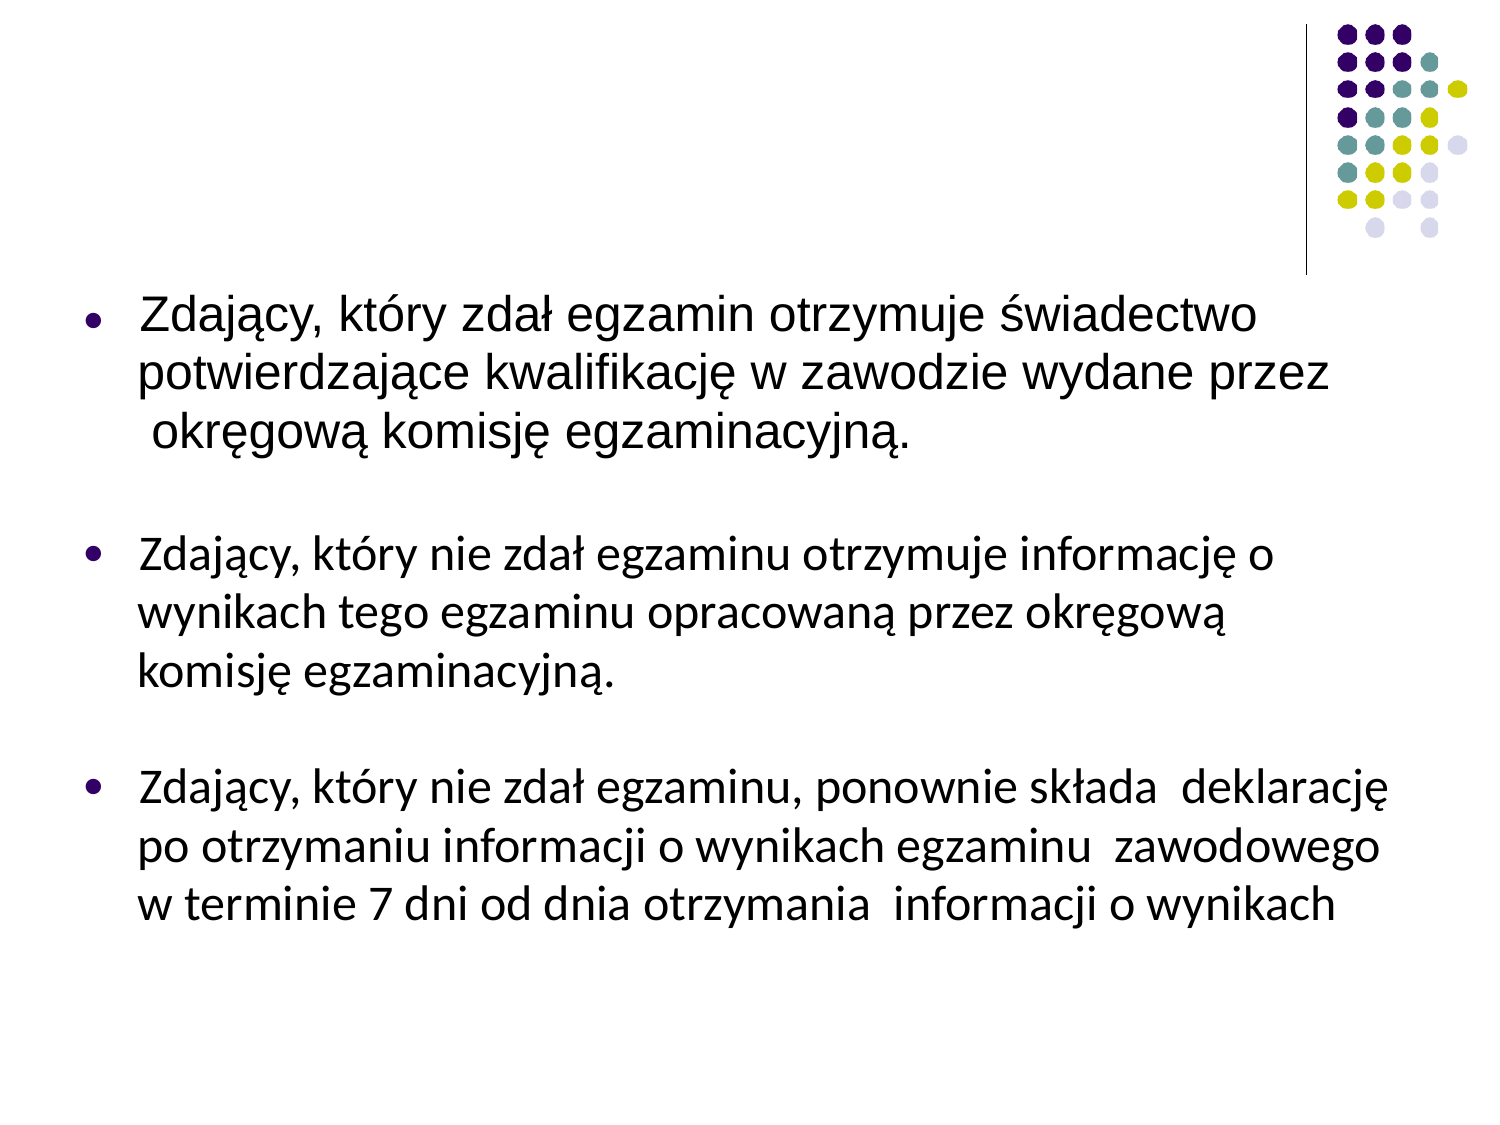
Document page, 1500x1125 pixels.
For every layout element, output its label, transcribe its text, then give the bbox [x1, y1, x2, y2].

title Zdający, który zdał egzamin otrzymuje świadectwo potwierdzające kwalifikację w zawodzie wydane przez okręgową komisję egzaminacyjną. [136, 282, 1338, 465]
text_box Zdający, który nie zdał egzaminu, ponownie składa deklarację po otrzymaniu informacji o wynikach egzaminu zawodowego w terminie 7 dni od dnia otrzymania informacji o wynikach [137, 755, 1418, 931]
picture [1420, 80, 1439, 98]
picture [1392, 135, 1412, 155]
text_box ● [81, 530, 107, 571]
picture [1365, 24, 1385, 45]
picture [1365, 135, 1385, 155]
picture [1365, 80, 1385, 98]
picture [1337, 24, 1358, 45]
picture [1392, 24, 1412, 45]
picture [1447, 135, 1468, 155]
picture [1420, 162, 1439, 183]
picture [1365, 217, 1385, 238]
text_box Zdający, który nie zdał egzaminu otrzymuje informację o wynikach tego egzaminu opracowaną przez okręgową komisję egzaminacyjną. [137, 522, 1383, 698]
picture [1420, 52, 1439, 72]
text_box ● [81, 763, 107, 804]
picture [1337, 52, 1358, 72]
picture [1337, 107, 1358, 128]
picture [1420, 190, 1439, 209]
picture [1392, 80, 1412, 98]
text_box ● [81, 296, 107, 337]
picture [1365, 107, 1385, 128]
picture [1337, 162, 1358, 183]
picture [1392, 162, 1412, 183]
picture [1420, 135, 1439, 155]
picture [1337, 80, 1358, 98]
picture [1392, 107, 1412, 128]
picture [1420, 217, 1439, 238]
picture [1447, 80, 1468, 98]
picture [1365, 52, 1385, 72]
picture [1365, 162, 1385, 183]
picture [1392, 52, 1412, 72]
picture [1365, 190, 1385, 209]
picture [1392, 190, 1412, 209]
picture [1420, 107, 1439, 128]
picture [1337, 135, 1358, 155]
picture [1337, 190, 1358, 209]
